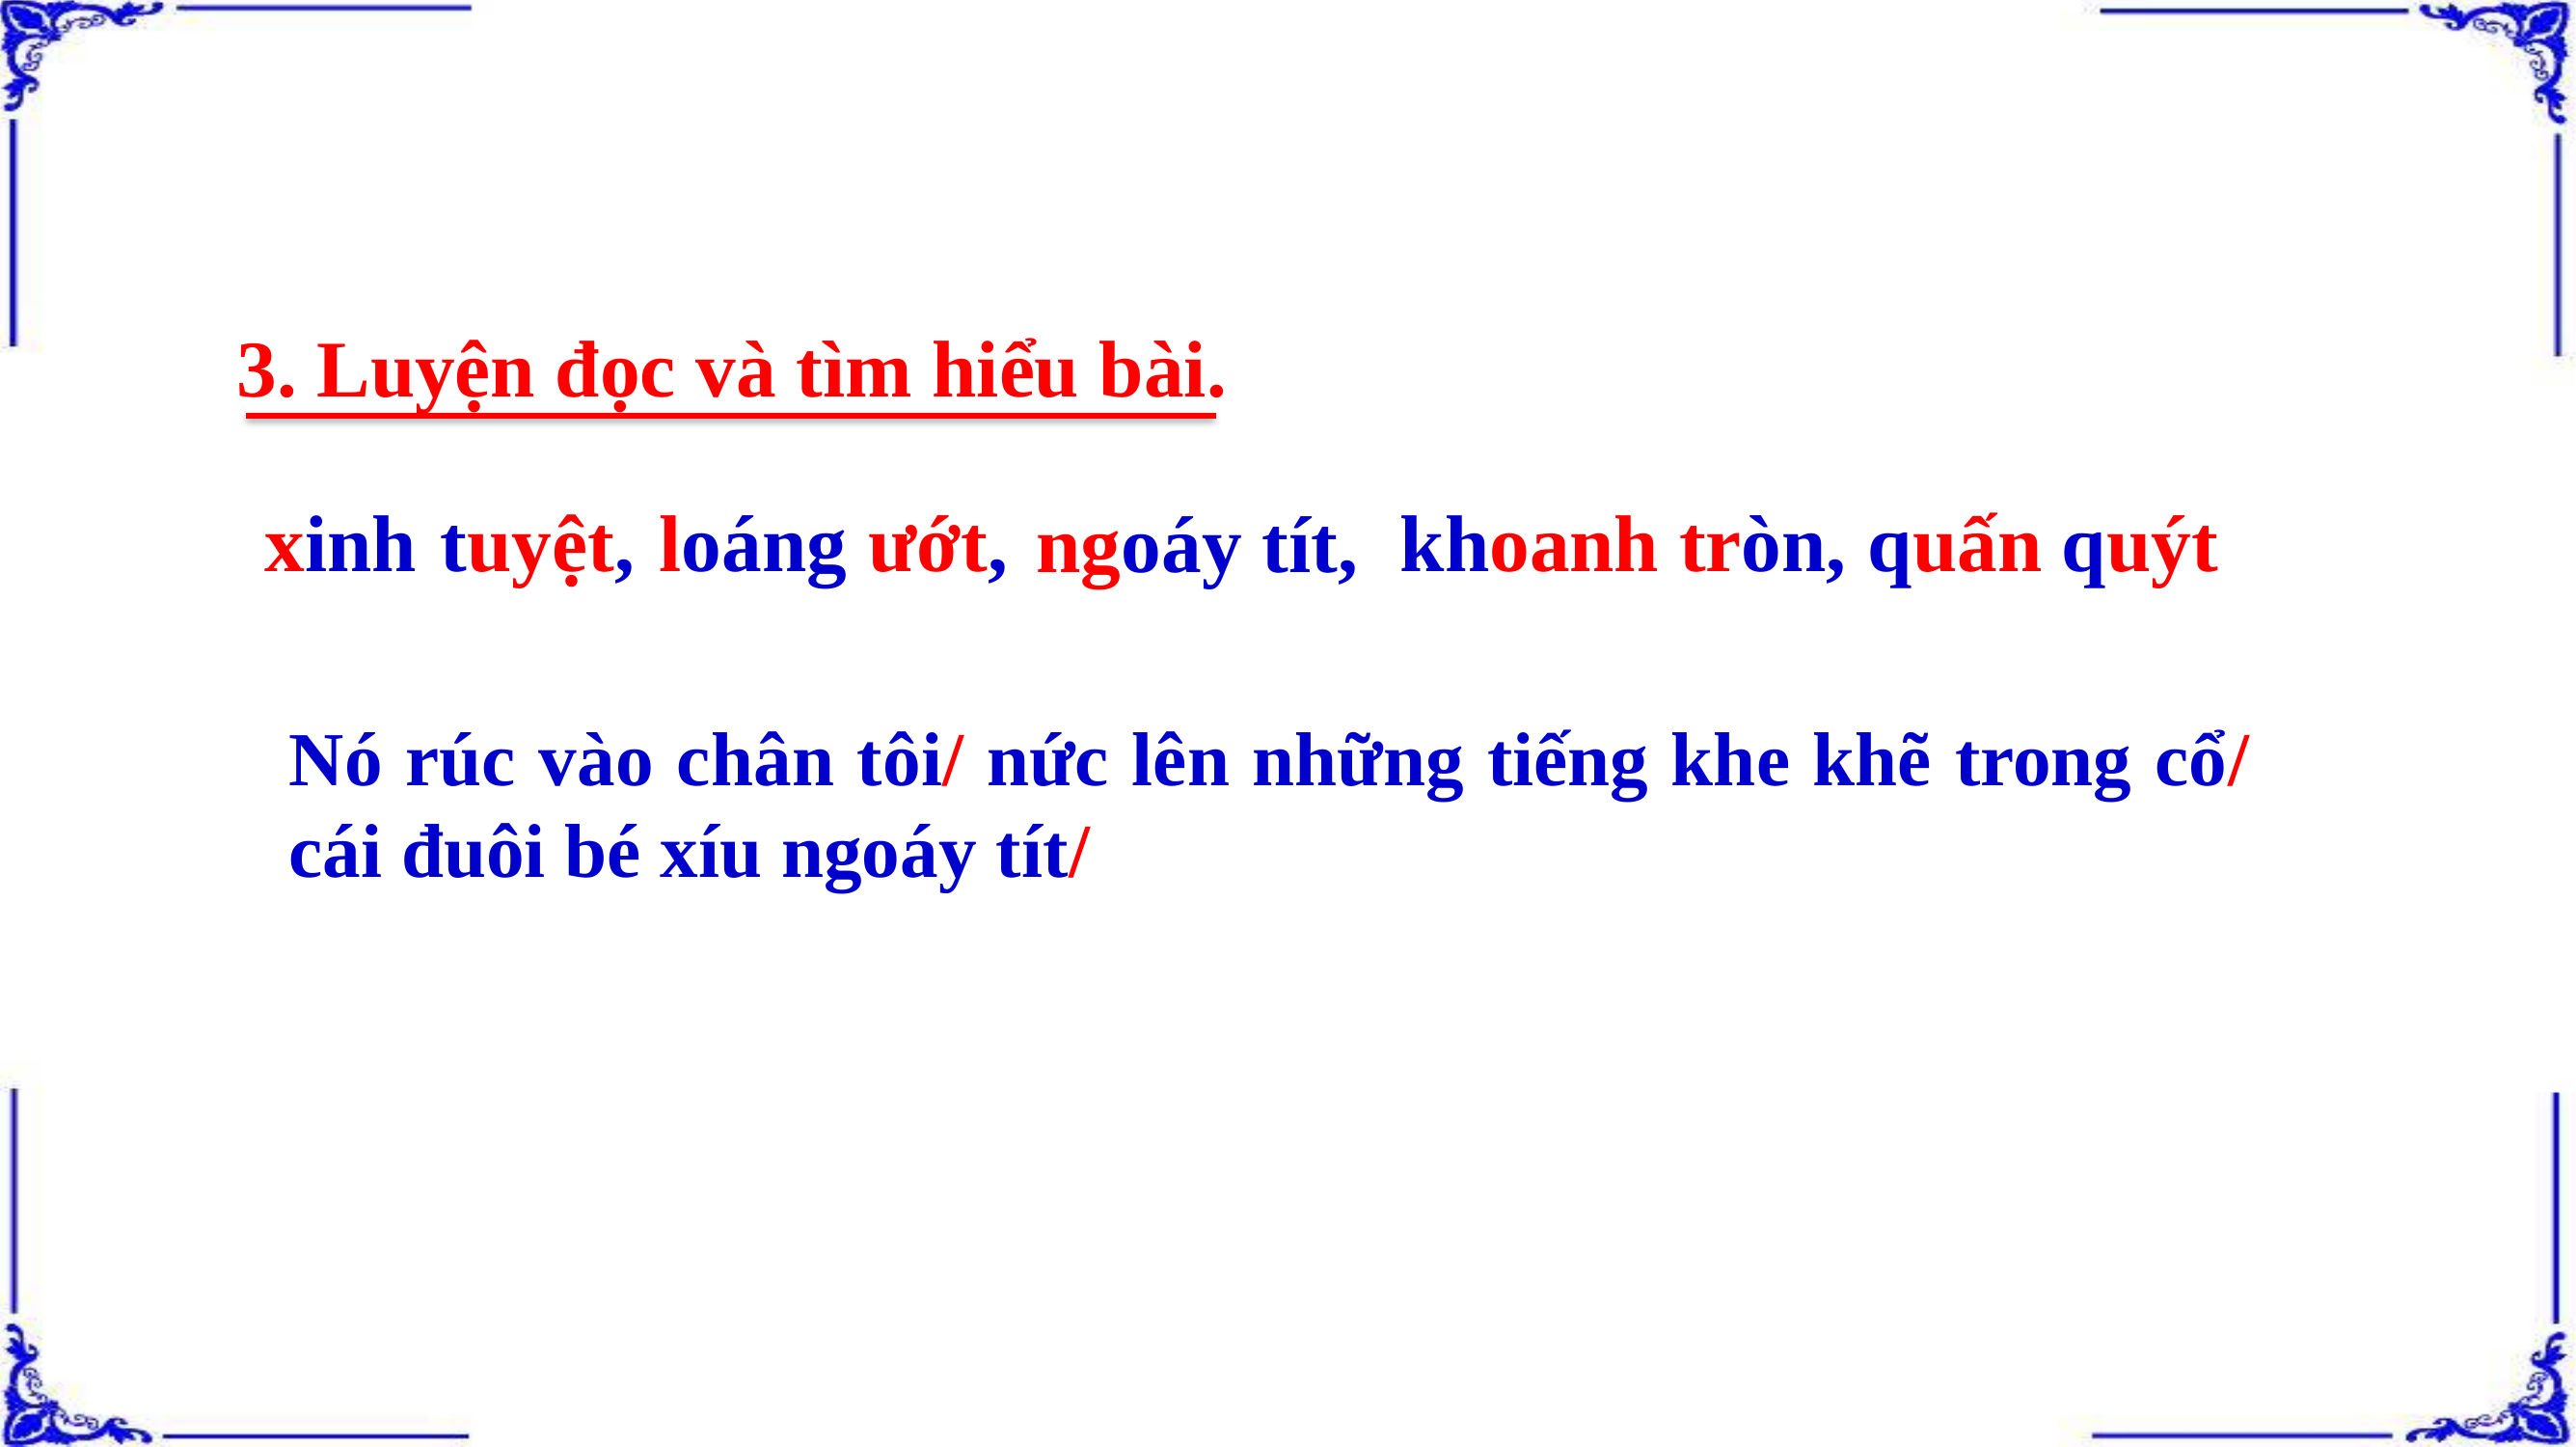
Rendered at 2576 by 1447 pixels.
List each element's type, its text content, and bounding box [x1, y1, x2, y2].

text_box Nó rúc vào chân tôi/ nức lên những tiếng khe khẽ trong cổ/ cái đuôi bé xíu ngoáy tít/ [275, 702, 2264, 900]
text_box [222, 309, 1296, 422]
text_box xinh tuyệt, [251, 483, 644, 595]
text_box quấn quýt [1883, 483, 2373, 595]
picture [0, 0, 2576, 1447]
text_box ngoáy tít, [1021, 484, 1469, 596]
text_box loáng ướt, [644, 483, 1022, 595]
text_box khoanh tròn, [1386, 483, 1883, 595]
